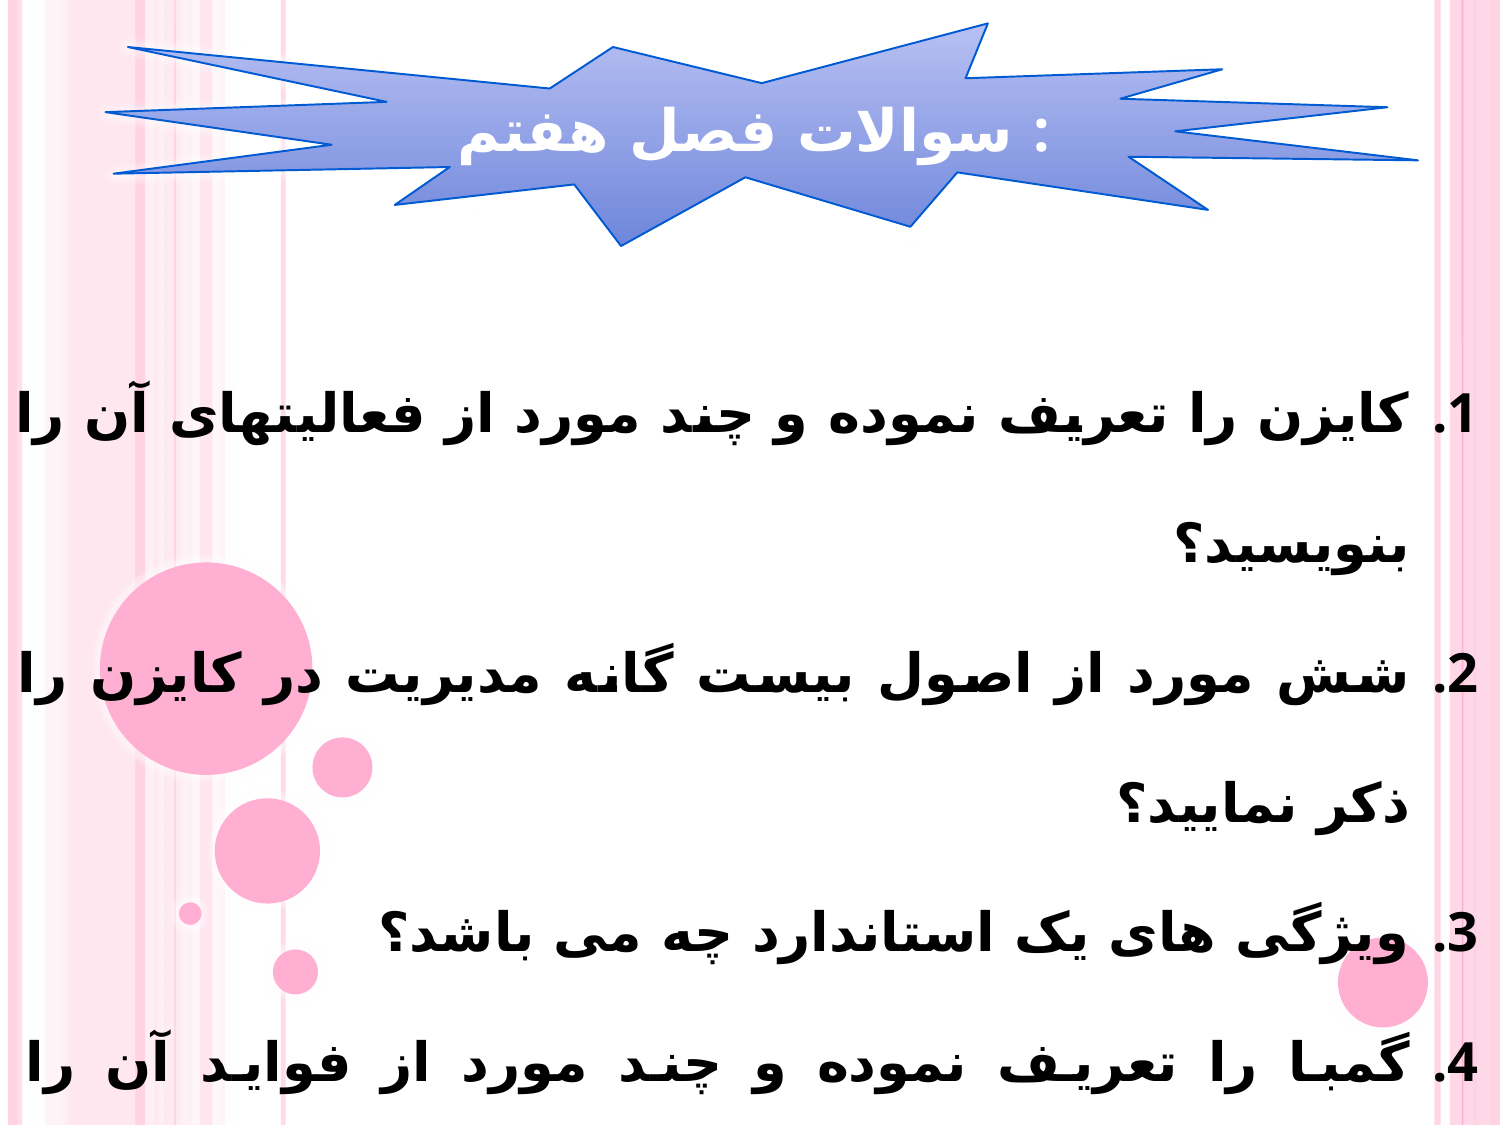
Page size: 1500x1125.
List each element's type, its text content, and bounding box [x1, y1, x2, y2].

text_box سوالات فصل هفتم : [104, 22, 1419, 247]
text_box کایزن را تعریف نموده و چند مورد از فعالیتهای آن را بنویسید؟ شش مورد از اصول بیست گانه مدیریت در کایزن را ذکر نمایید؟ ویژگی های یک استاندارد چه می باشد؟ گمبا را تعریف نموده و چند مورد از فواید آن را بنویسید؟ استاندارد مدیریتی و استاندارد عملیاتی را توضیح دهید؟ [0, 305, 1500, 1125]
